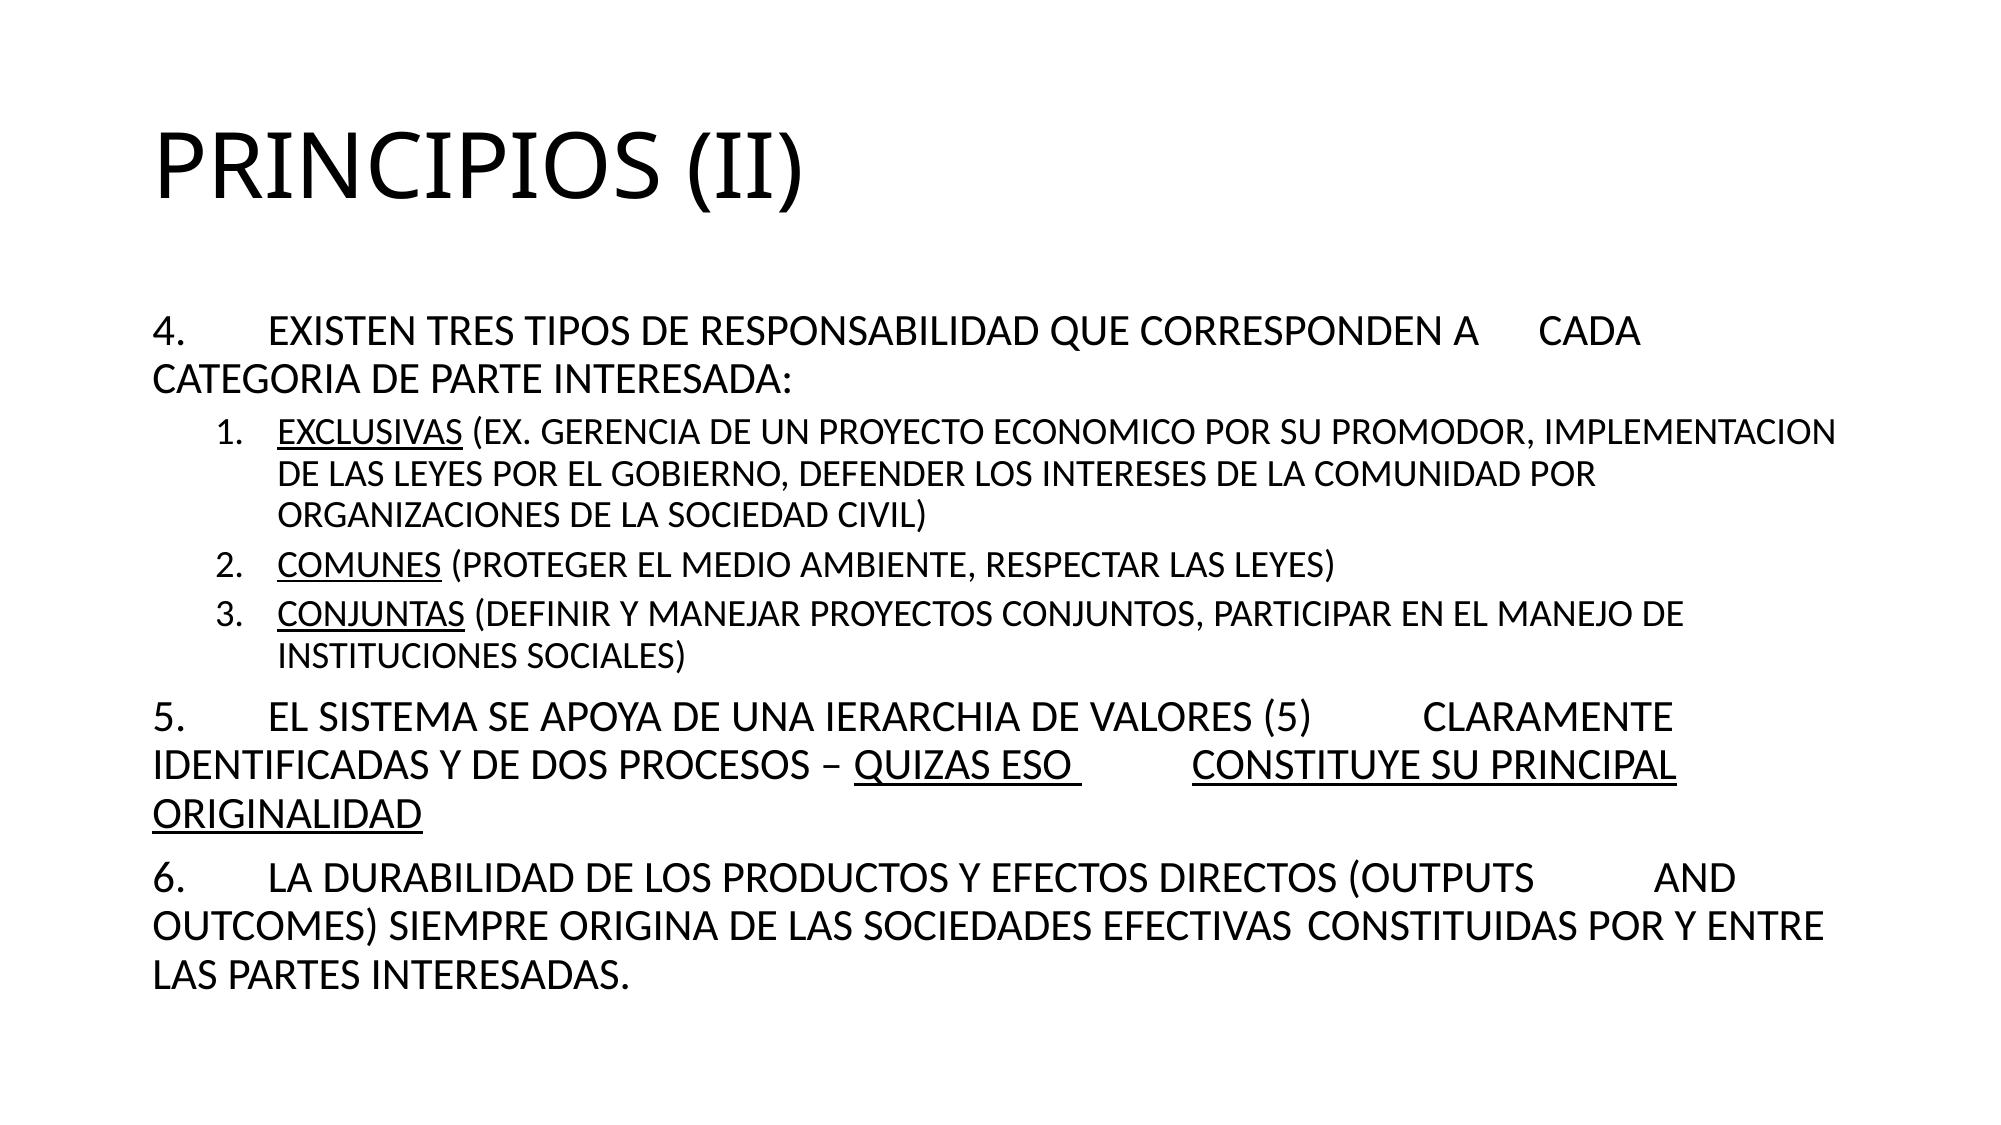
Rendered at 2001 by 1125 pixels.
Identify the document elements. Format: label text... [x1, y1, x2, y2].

title PRINCIPIOS (II) [137, 59, 1863, 278]
list 4. EXISTEN TRES TIPOS DE RESPONSABILIDAD QUE CORRESPONDEN A CADA CATEGORIA DE PARTE INTERESADA: EXCLUSIVAS (EX. GERENCIA DE UN PROYECTO ECONOMICO POR SU PROMODOR, IMPLEMENTACION DE LAS LEYES POR EL GOBIERNO, DEFENDER LOS INTERESES DE LA COMUNIDAD POR ORGANIZACIONES DE LA SOCIEDAD CIVIL) COMUNES (PROTEGER EL MEDIO AMBIENTE, RESPECTAR LAS LEYES) CONJUNTAS (DEFINIR Y MANEJAR PROYECTOS CONJUNTOS, PARTICIPAR EN EL MANEJO DE INSTITUCIONES SOCIALES) 5. EL SISTEMA SE APOYA DE UNA IERARCHIA DE VALORES (5) CLARAMENTE IDENTIFICADAS Y DE DOS PROCESOS – QUIZAS ESO CONSTITUYE SU PRINCIPAL ORIGINALIDAD 6. LA DURABILIDAD DE LOS PRODUCTOS Y EFECTOS DIRECTOS (OUTPUTS AND OUTCOMES) SIEMPRE ORIGINA DE LAS SOCIEDADES EFECTIVAS CONSTITUIDAS POR Y ENTRE LAS PARTES INTERESADAS. [137, 299, 1863, 1014]
